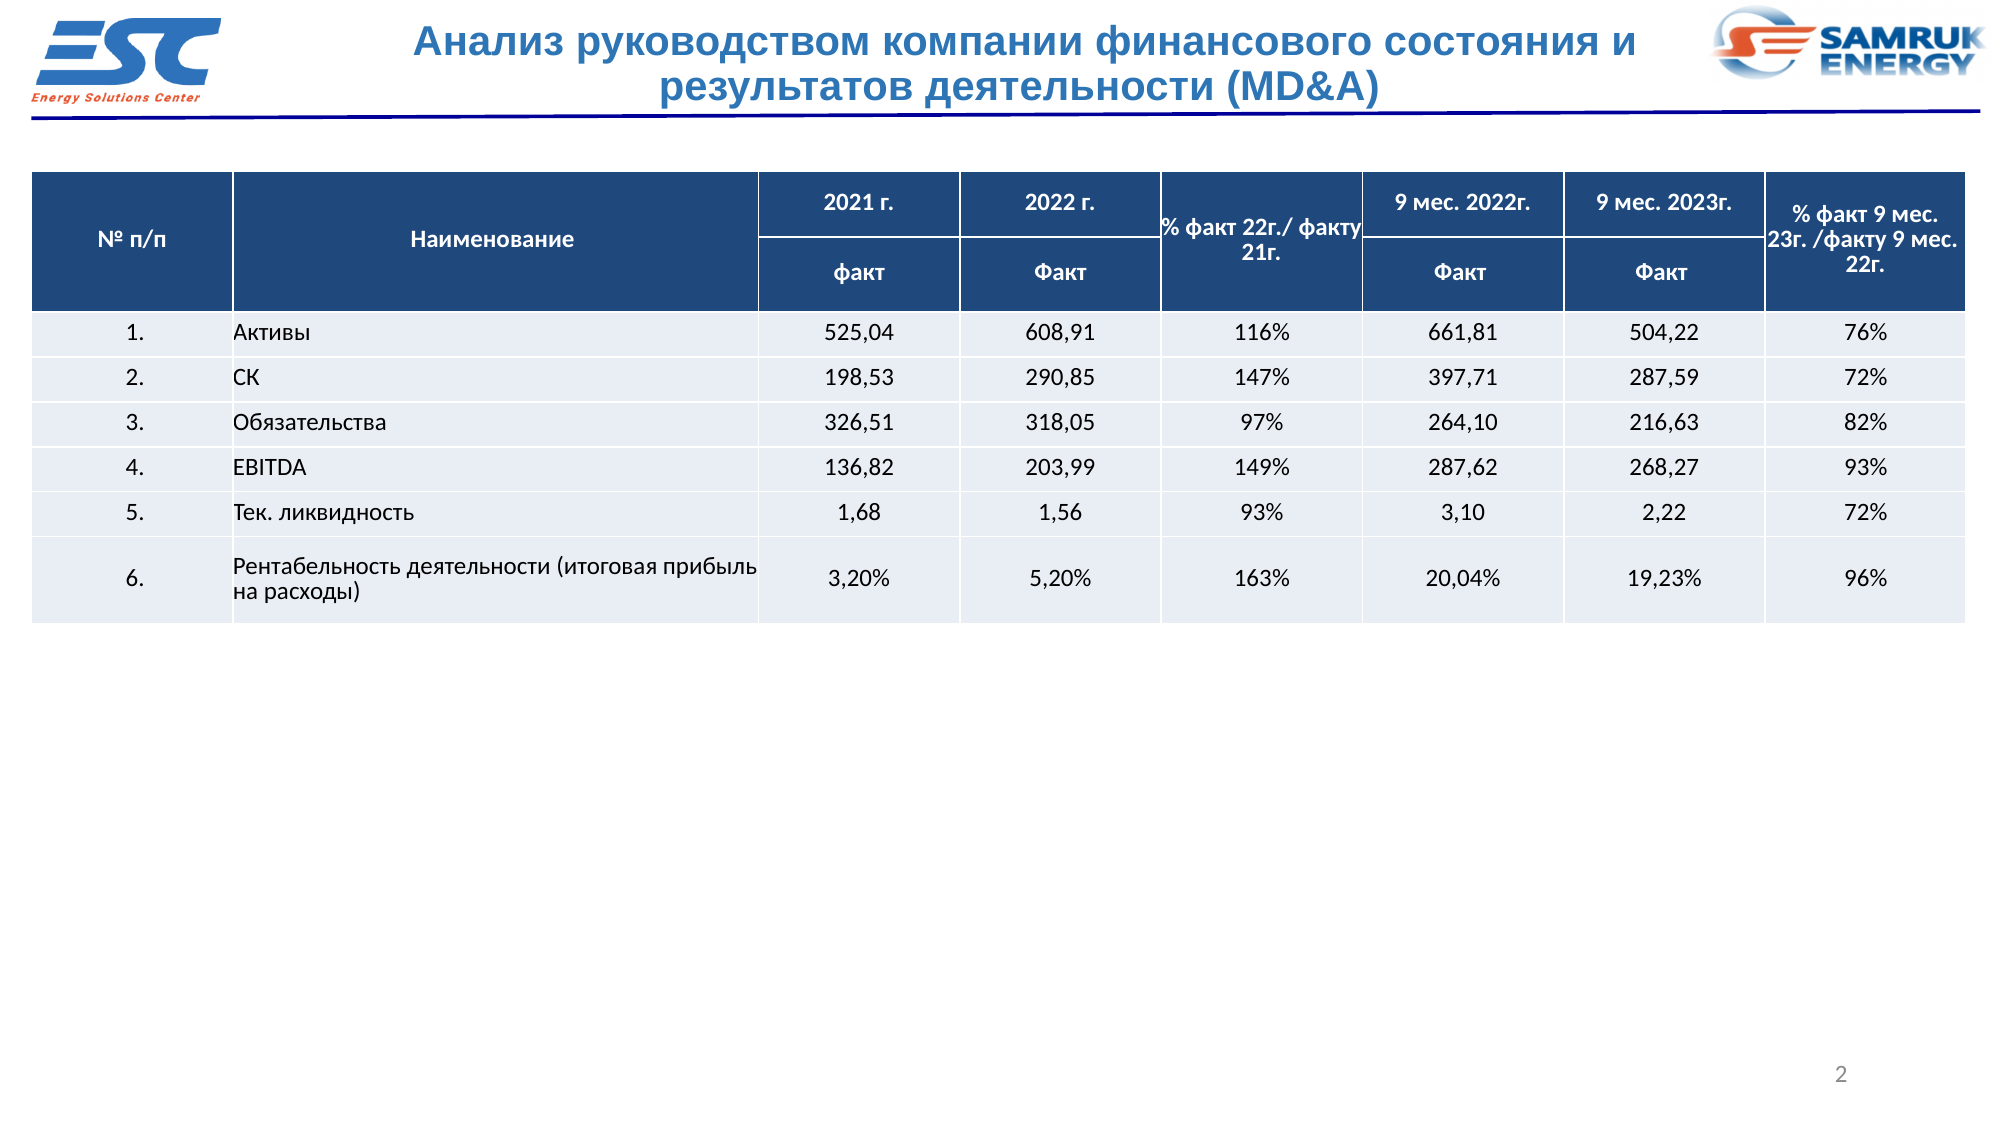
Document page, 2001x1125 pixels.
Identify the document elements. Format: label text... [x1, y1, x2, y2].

table_cell Факт [1565, 238, 1764, 311]
table_cell Факт [1363, 238, 1563, 311]
table_cell 3,10 [1363, 492, 1563, 536]
table_cell 93% [1766, 448, 1965, 491]
table_cell 268,27 [1565, 448, 1764, 491]
title Анализ руководством компании финансового состояния и результатов деятельности (MD&A) [288, 11, 1762, 111]
table_header 9 мес. 2023г. [1565, 172, 1764, 236]
table_cell Факт [961, 238, 1160, 311]
table_cell 287,62 [1363, 448, 1563, 491]
table_cell 6. [32, 537, 232, 623]
table_cell 290,85 [961, 358, 1160, 401]
table_cell 19,23% [1565, 537, 1764, 623]
table_cell 661,81 [1363, 313, 1563, 356]
table_header № п/п [32, 172, 232, 311]
table_cell 97% [1162, 403, 1362, 446]
table_cell 504,22 [1565, 313, 1764, 356]
table_cell СК [234, 358, 758, 401]
table_cell Активы [234, 313, 758, 356]
picture [1705, 0, 1993, 88]
table_cell Обязательства [234, 403, 758, 446]
table_cell 198,53 [759, 358, 959, 401]
table_header % факт 22г./ факту 21г. [1162, 172, 1362, 311]
table_cell EBITDA [234, 448, 758, 491]
table_cell 1. [32, 313, 232, 356]
table_cell 5,20% [961, 537, 1160, 623]
table_cell 608,91 [961, 313, 1160, 356]
table_cell 203,99 [961, 448, 1160, 491]
table_header 9 мес. 2022г. [1363, 172, 1563, 236]
table_cell 287,59 [1565, 358, 1764, 401]
table_cell 76% [1766, 313, 1965, 356]
table_cell 4. [32, 448, 232, 491]
table_cell 2,22 [1565, 492, 1764, 536]
table_cell 1,68 [759, 492, 959, 536]
table_cell 216,63 [1565, 403, 1764, 446]
table_cell 72% [1766, 492, 1965, 536]
table_cell Рентабельность деятельности (итоговая прибыль на расходы) [234, 537, 758, 623]
table_cell 5. [32, 492, 232, 536]
table_cell 149% [1162, 448, 1362, 491]
table_cell 96% [1766, 537, 1965, 623]
table_cell 2. [32, 358, 232, 401]
table_cell 525,04 [759, 313, 959, 356]
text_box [31, 111, 1981, 119]
table_cell 72% [1766, 358, 1965, 401]
table_cell 147% [1162, 358, 1362, 401]
table_cell 3,20% [759, 537, 959, 623]
table_cell 1,56 [961, 492, 1160, 536]
table_cell 163% [1162, 537, 1362, 623]
table_cell 326,51 [759, 403, 959, 446]
slide_number 2 [1412, 1042, 1863, 1103]
table_cell факт [759, 238, 959, 311]
table_header 2022 г. [961, 172, 1160, 236]
table_header Наименование [234, 172, 758, 311]
table_cell 136,82 [759, 448, 959, 491]
table_cell 82% [1766, 403, 1965, 446]
table_cell 3. [32, 403, 232, 446]
table_cell 318,05 [961, 403, 1160, 446]
picture [31, 18, 221, 104]
table_cell 116% [1162, 313, 1362, 356]
table_cell 397,71 [1363, 358, 1563, 401]
table_header 2021 г. [759, 172, 959, 236]
table_cell 93% [1162, 492, 1362, 536]
table_cell 20,04% [1363, 537, 1563, 623]
table_cell 264,10 [1363, 403, 1563, 446]
table_cell Тек. ликвидность [234, 492, 758, 536]
table_header % факт 9 мес. 23г. /факту 9 мес. 22г. [1766, 172, 1965, 311]
